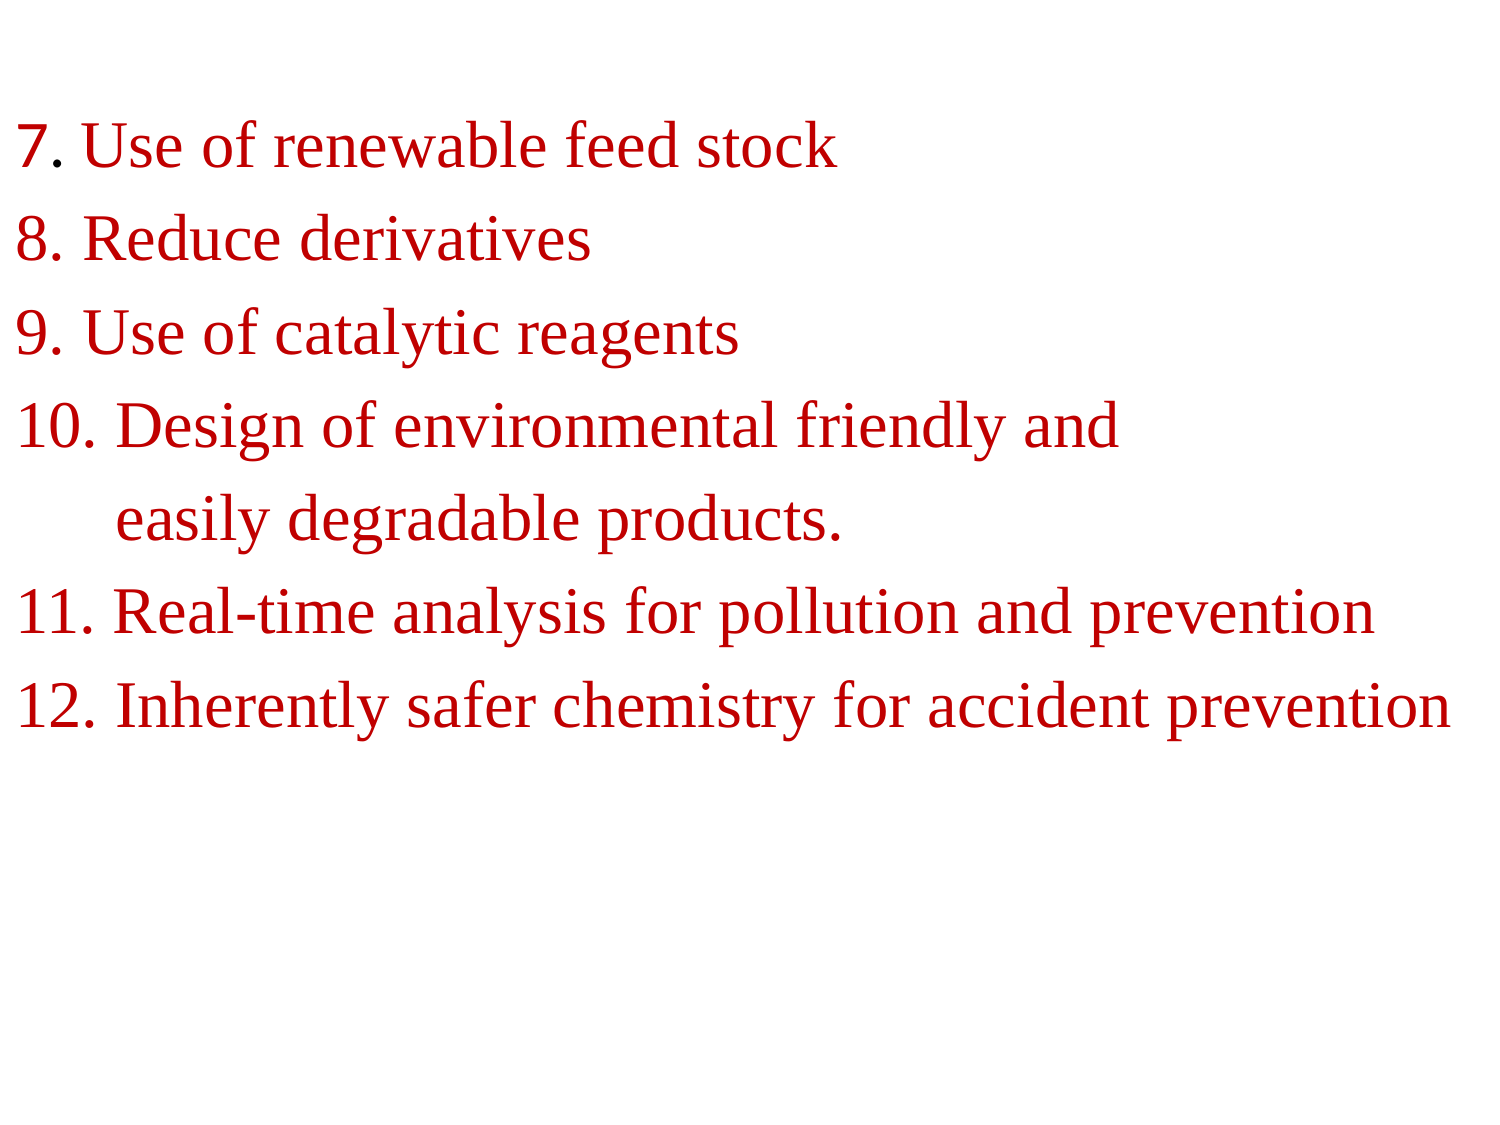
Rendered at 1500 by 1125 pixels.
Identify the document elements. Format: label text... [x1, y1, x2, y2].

list 7. Use of renewable feed stock 8. Reduce derivatives 9. Use of catalytic reagents 10. Design of environmental friendly and easily degradable products. 11. Real-time analysis for pollution and prevention 12. Inherently safer chemistry for accident prevention [0, 0, 1500, 1125]
